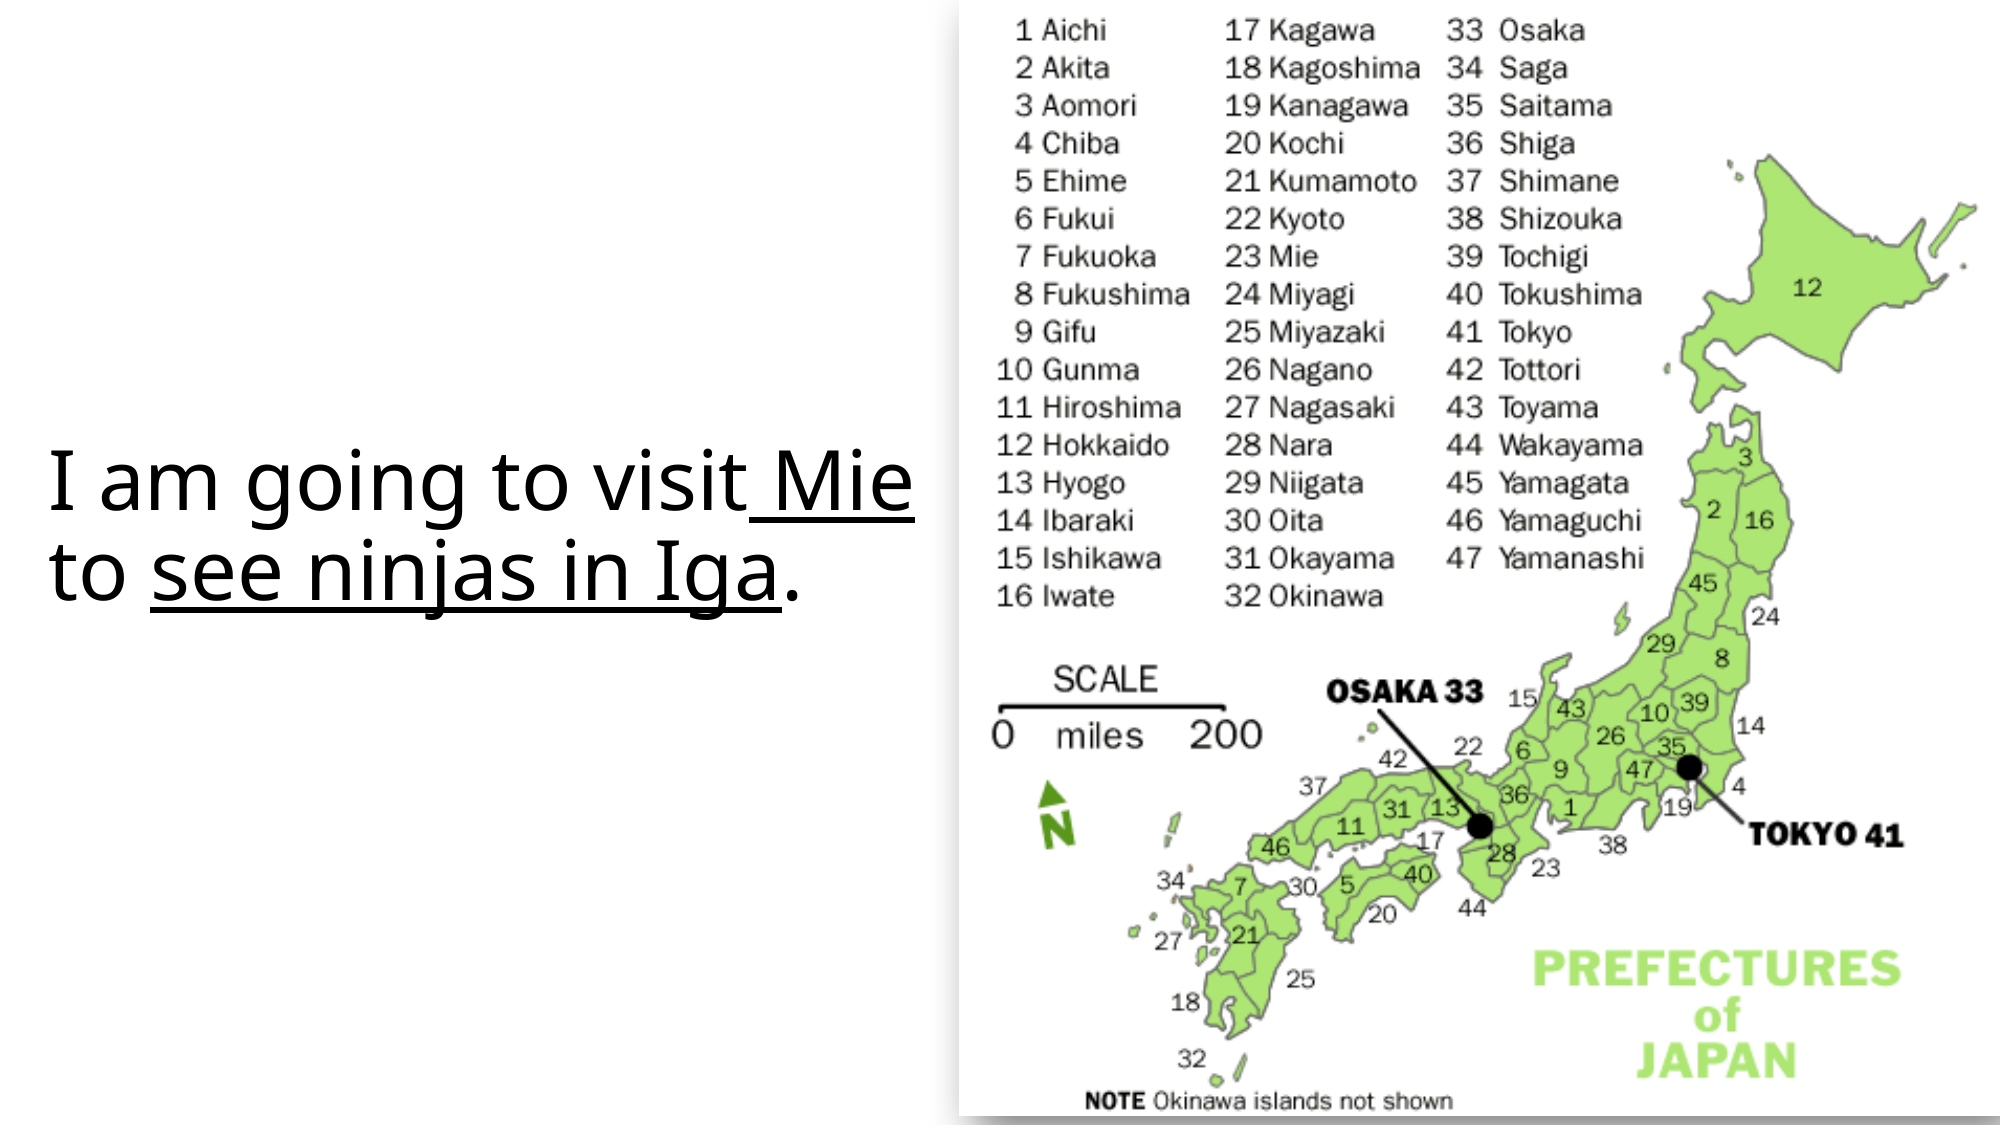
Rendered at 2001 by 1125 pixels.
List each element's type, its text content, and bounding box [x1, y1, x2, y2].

text_box I am going to visit Mie to see ninjas in Iga. [33, 420, 941, 638]
picture [959, 0, 2000, 1116]
